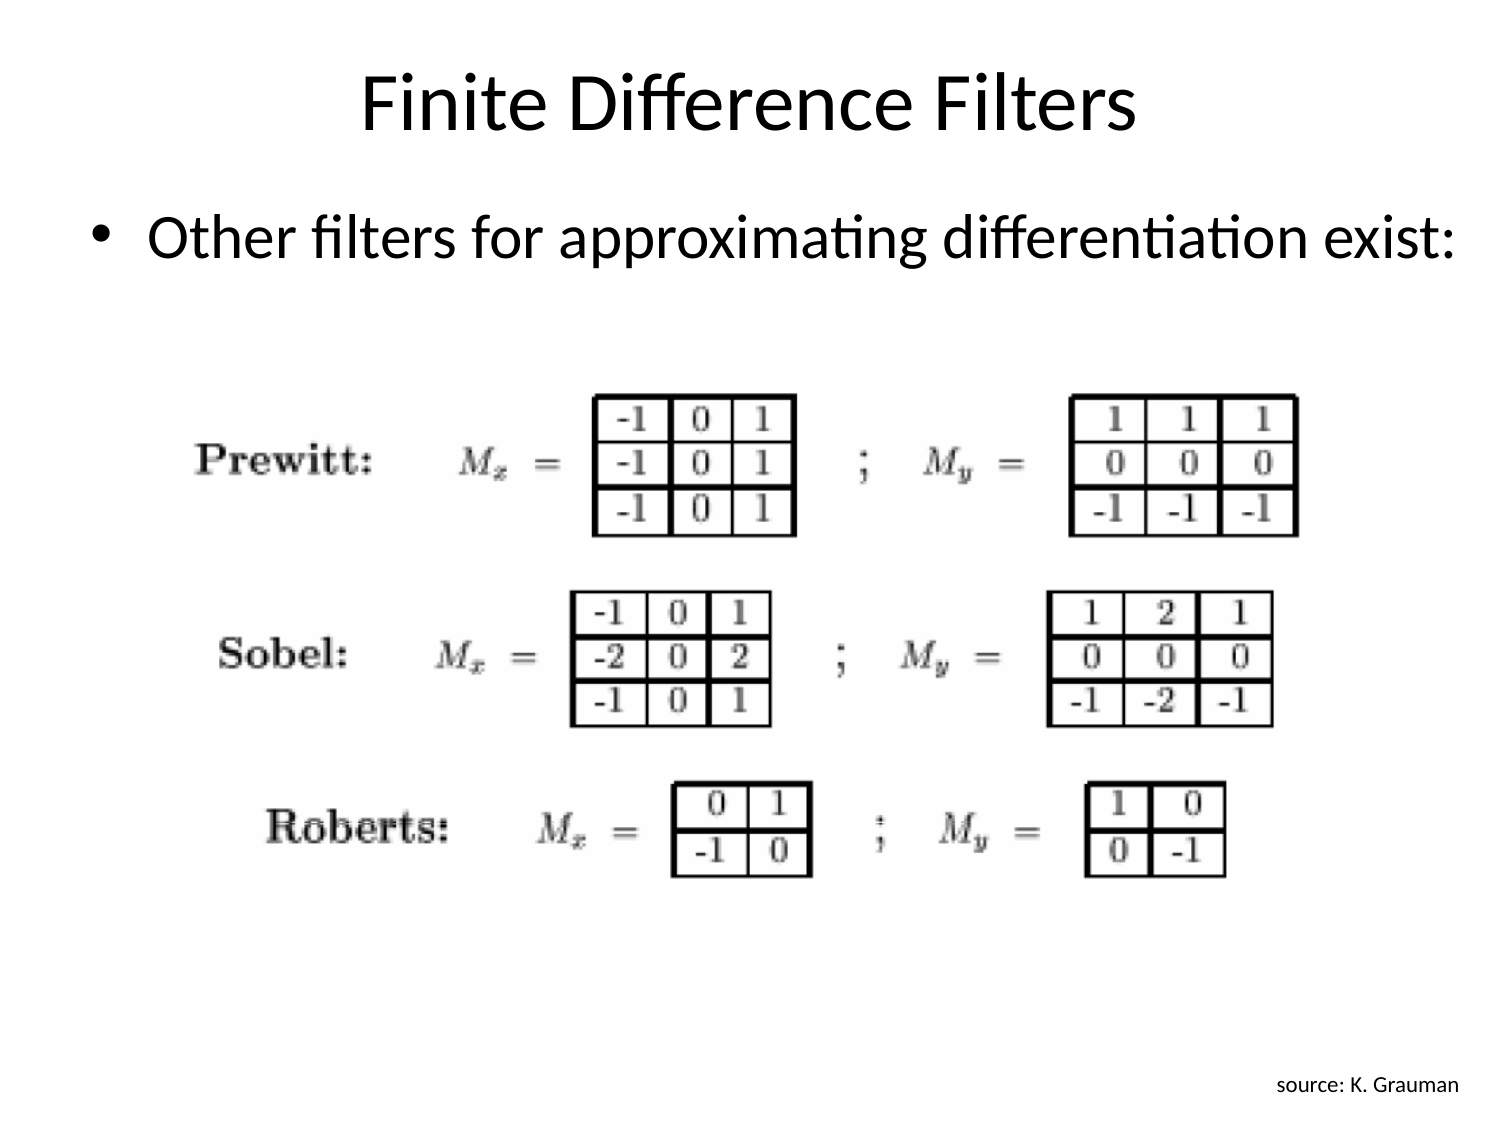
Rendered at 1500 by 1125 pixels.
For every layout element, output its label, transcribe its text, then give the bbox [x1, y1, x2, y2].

title Finite Difference Filters [75, 45, 1425, 150]
list Other filters for approximating differentiation exist: [75, 187, 1475, 288]
picture [187, 361, 1317, 899]
text_box source: K. Grauman [1261, 1062, 1475, 1105]
